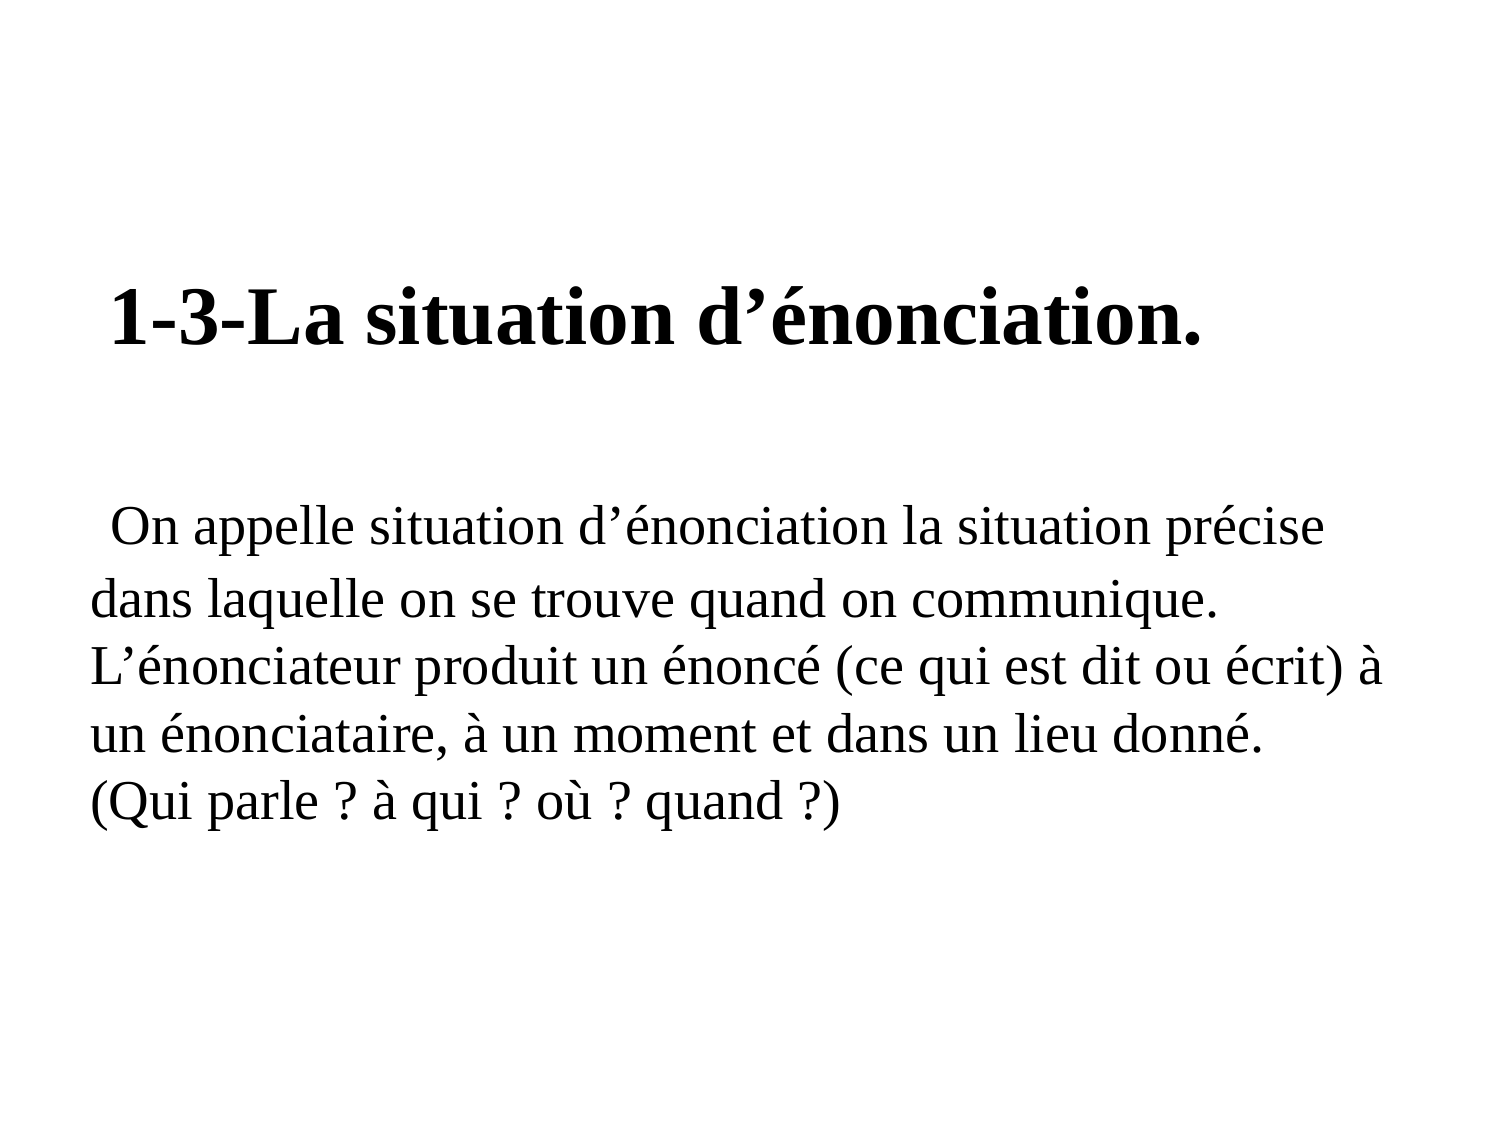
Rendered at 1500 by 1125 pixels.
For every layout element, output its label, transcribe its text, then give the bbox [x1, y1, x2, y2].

title 1-3-La situation d’énonciation. On appelle situation d’énonciation la situation précise dans laquelle on se trouve quand on communique. L’énonciateur produit un énoncé (ce qui est dit ou écrit) à un énonciataire, à un moment et dans un lieu donné. (Qui parle ? à qui ? où ? quand ?) [75, 45, 1425, 1047]
